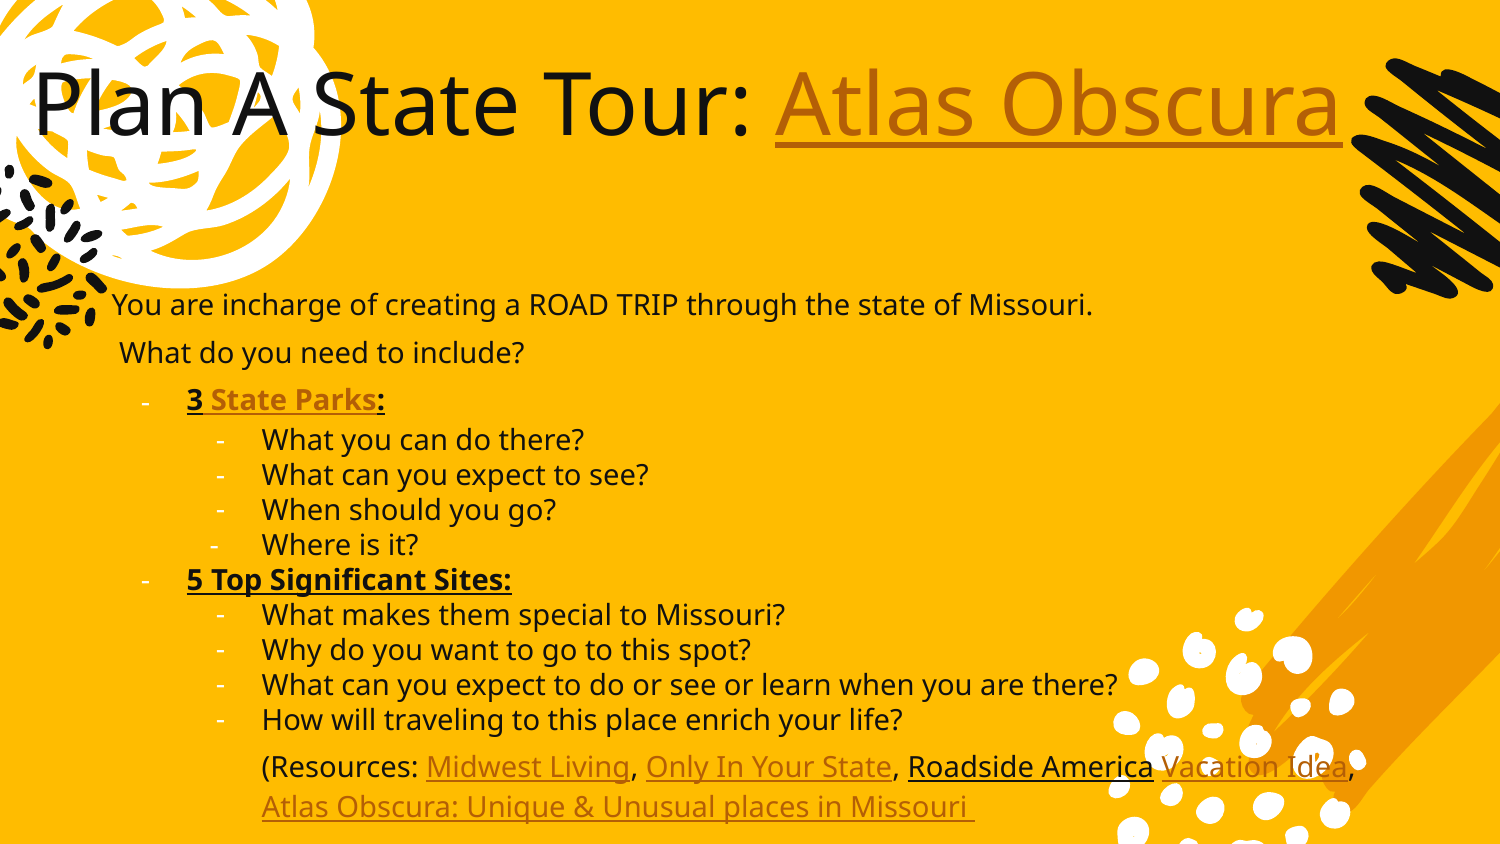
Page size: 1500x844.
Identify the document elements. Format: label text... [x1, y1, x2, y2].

title Plan A State Tour: Atlas Obscura [31, 66, 1449, 167]
list You are incharge of creating a ROAD TRIP through the state of Missouri. What do you need to include? 3 State Parks: What you can do there? What can you expect to see? When should you go? Where is it? 5 Top Significant Sites: What makes them special to Missouri? Why do you want to go to this spot? What can you expect to do or see or learn when you are there? How will traveling to this place enrich your life? (Resources: Midwest Living, Only In Your State, Roadside America Vacation Idea, Atlas Obscura: Unique & Unusual places in Missouri [111, 286, 1438, 801]
